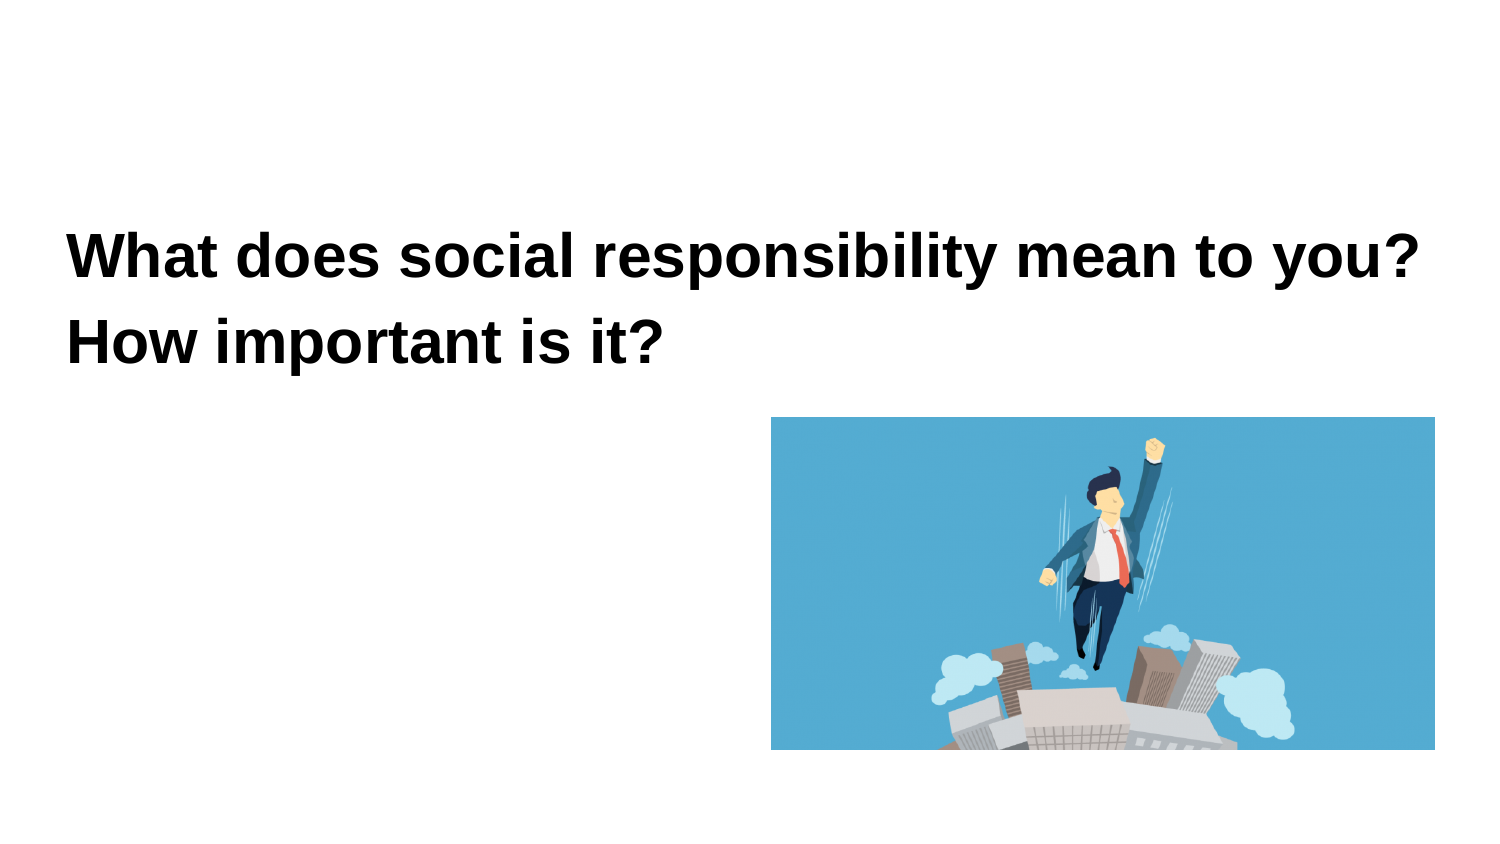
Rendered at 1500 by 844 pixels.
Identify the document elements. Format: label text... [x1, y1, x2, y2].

picture [771, 417, 1435, 750]
list What does social responsibility mean to you? How important is it? [51, 189, 1449, 750]
